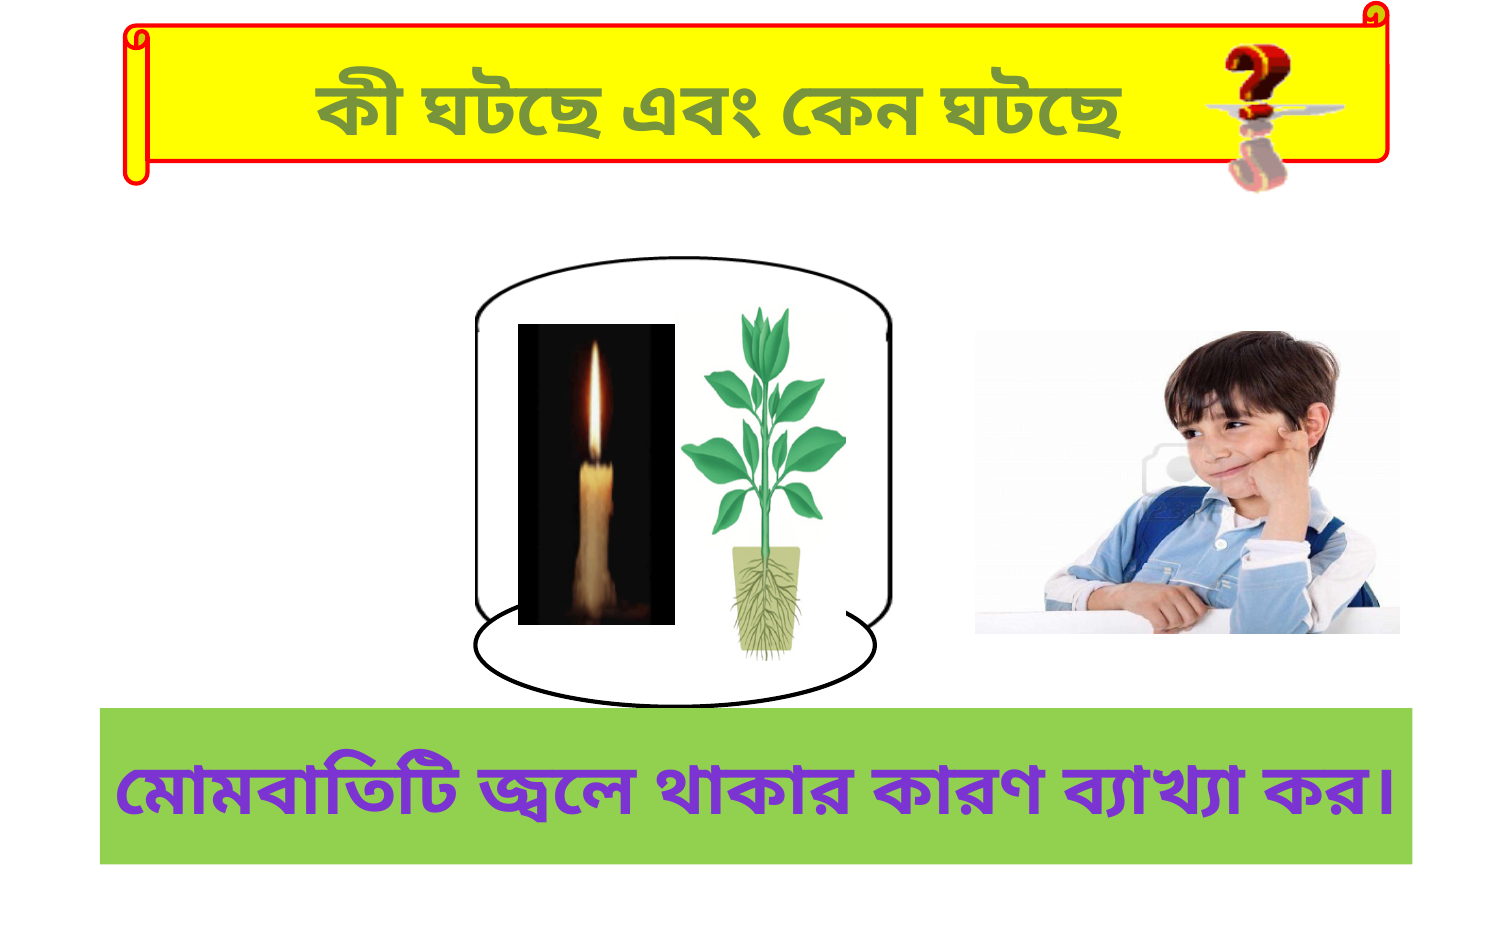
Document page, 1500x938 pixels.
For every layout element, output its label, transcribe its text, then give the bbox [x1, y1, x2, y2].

picture [1149, 30, 1363, 199]
text_box মোমবাতিটি জ্বলে থাকার কারণ ব্যাখ্যা কর। [99, 708, 1413, 865]
picture [475, 255, 903, 669]
text_box [122, 0, 1390, 186]
text_box [501, 678, 849, 708]
picture [974, 330, 1401, 634]
text_box কী ঘটছে এবং কেন ঘটছে [168, 27, 1269, 184]
